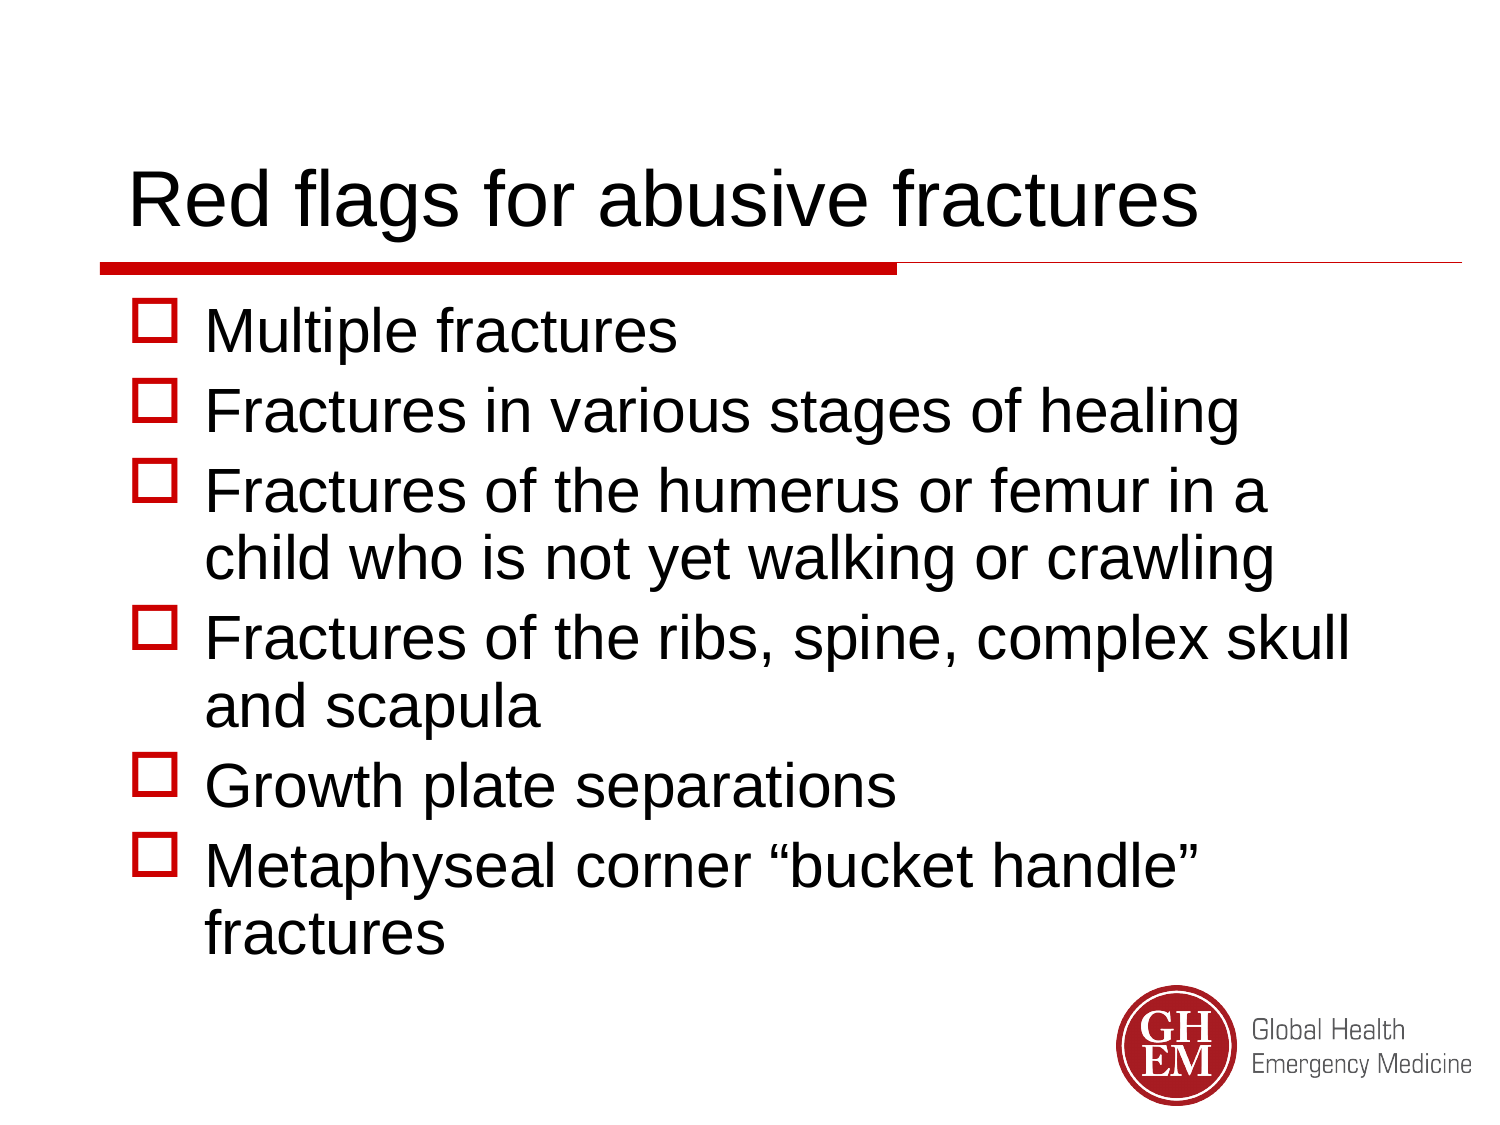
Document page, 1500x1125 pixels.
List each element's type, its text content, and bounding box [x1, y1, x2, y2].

picture [1116, 985, 1471, 1106]
title Red flags for abusive fractures [112, 50, 1425, 250]
list Multiple fractures Fractures in various stages of healing Fractures of the humerus or femur in a child who is not yet walking or crawling Fractures of the ribs, spine, complex skull and scapula Growth plate separations Metaphyseal corner “bucket handle” fractures [112, 290, 1425, 991]
